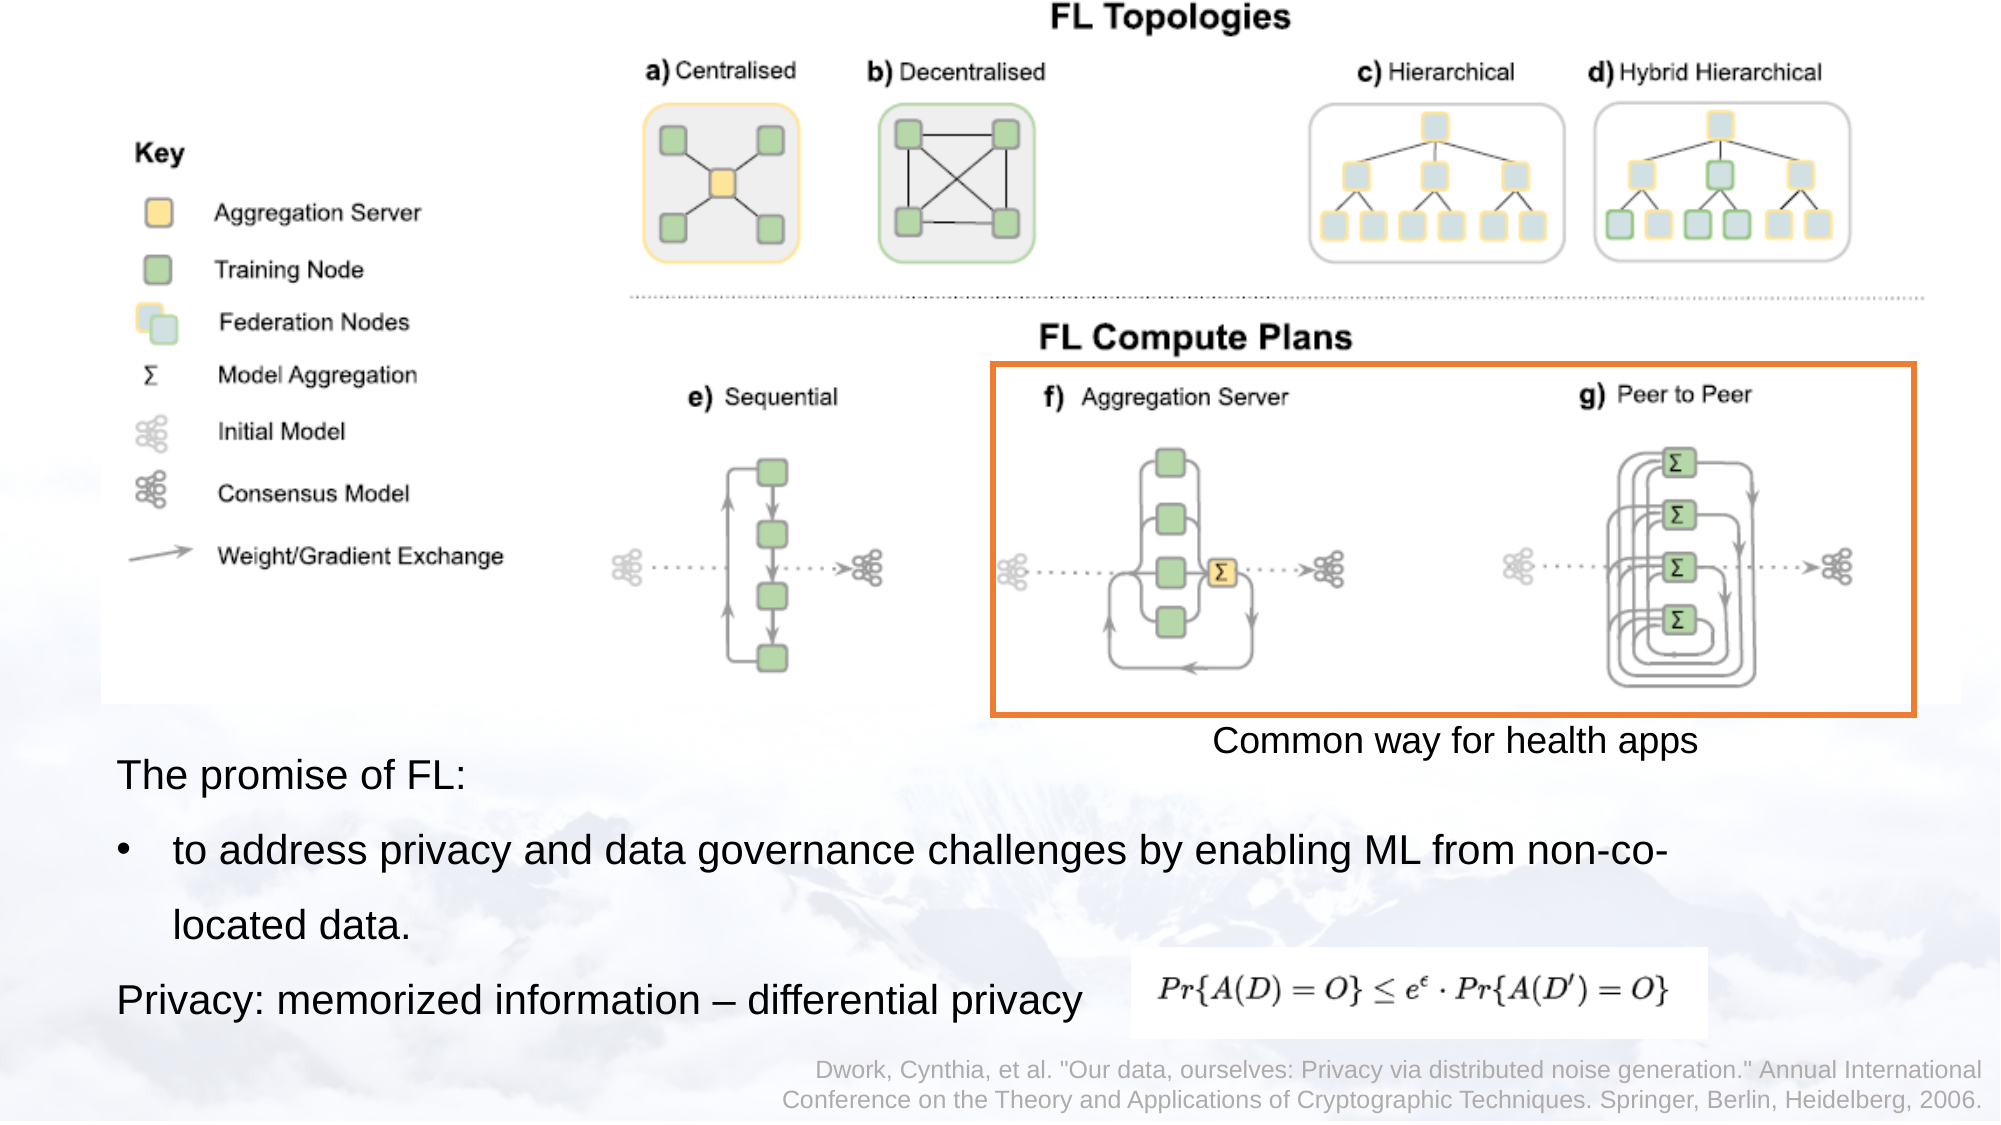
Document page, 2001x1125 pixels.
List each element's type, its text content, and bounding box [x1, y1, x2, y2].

text_box Dwork, Cynthia, et al. "Our data, ourselves: Privacy via distributed noise generation." Annual International Conference on the Theory and Applications of Cryptographic Techniques. Springer, Berlin, Heidelberg, 2006. [739, 1046, 2000, 1121]
picture [1131, 947, 1708, 1040]
text_box Common way for health apps [1197, 708, 2000, 768]
text_box The promise of FL: to address privacy and data governance challenges by enabling ML from non-co-located data. Privacy: memorized information – differential privacy [101, 715, 1735, 1031]
text_box [992, 704, 1915, 716]
picture [101, 0, 1961, 704]
